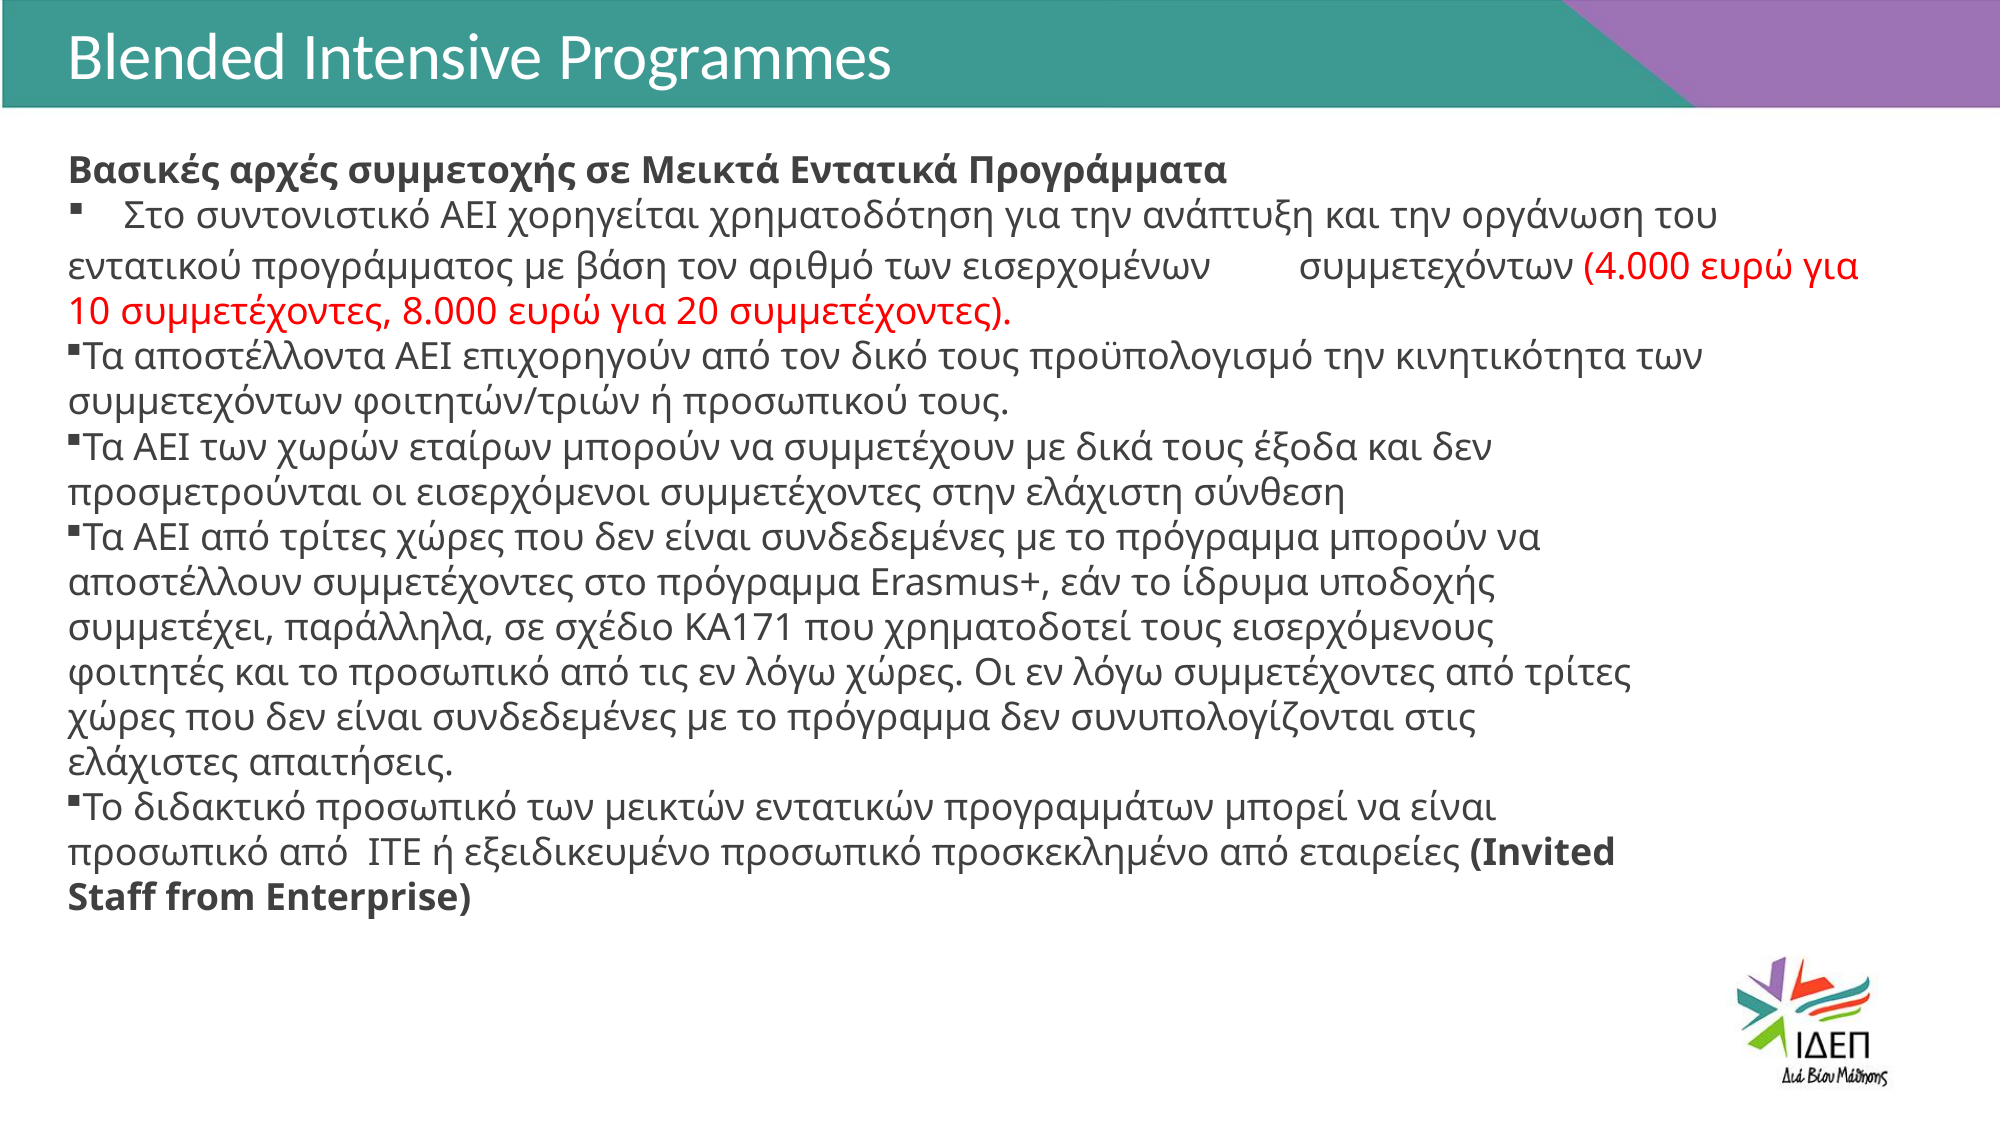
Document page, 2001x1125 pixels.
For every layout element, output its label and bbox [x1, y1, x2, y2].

text_box [0, 0, 2000, 1125]
